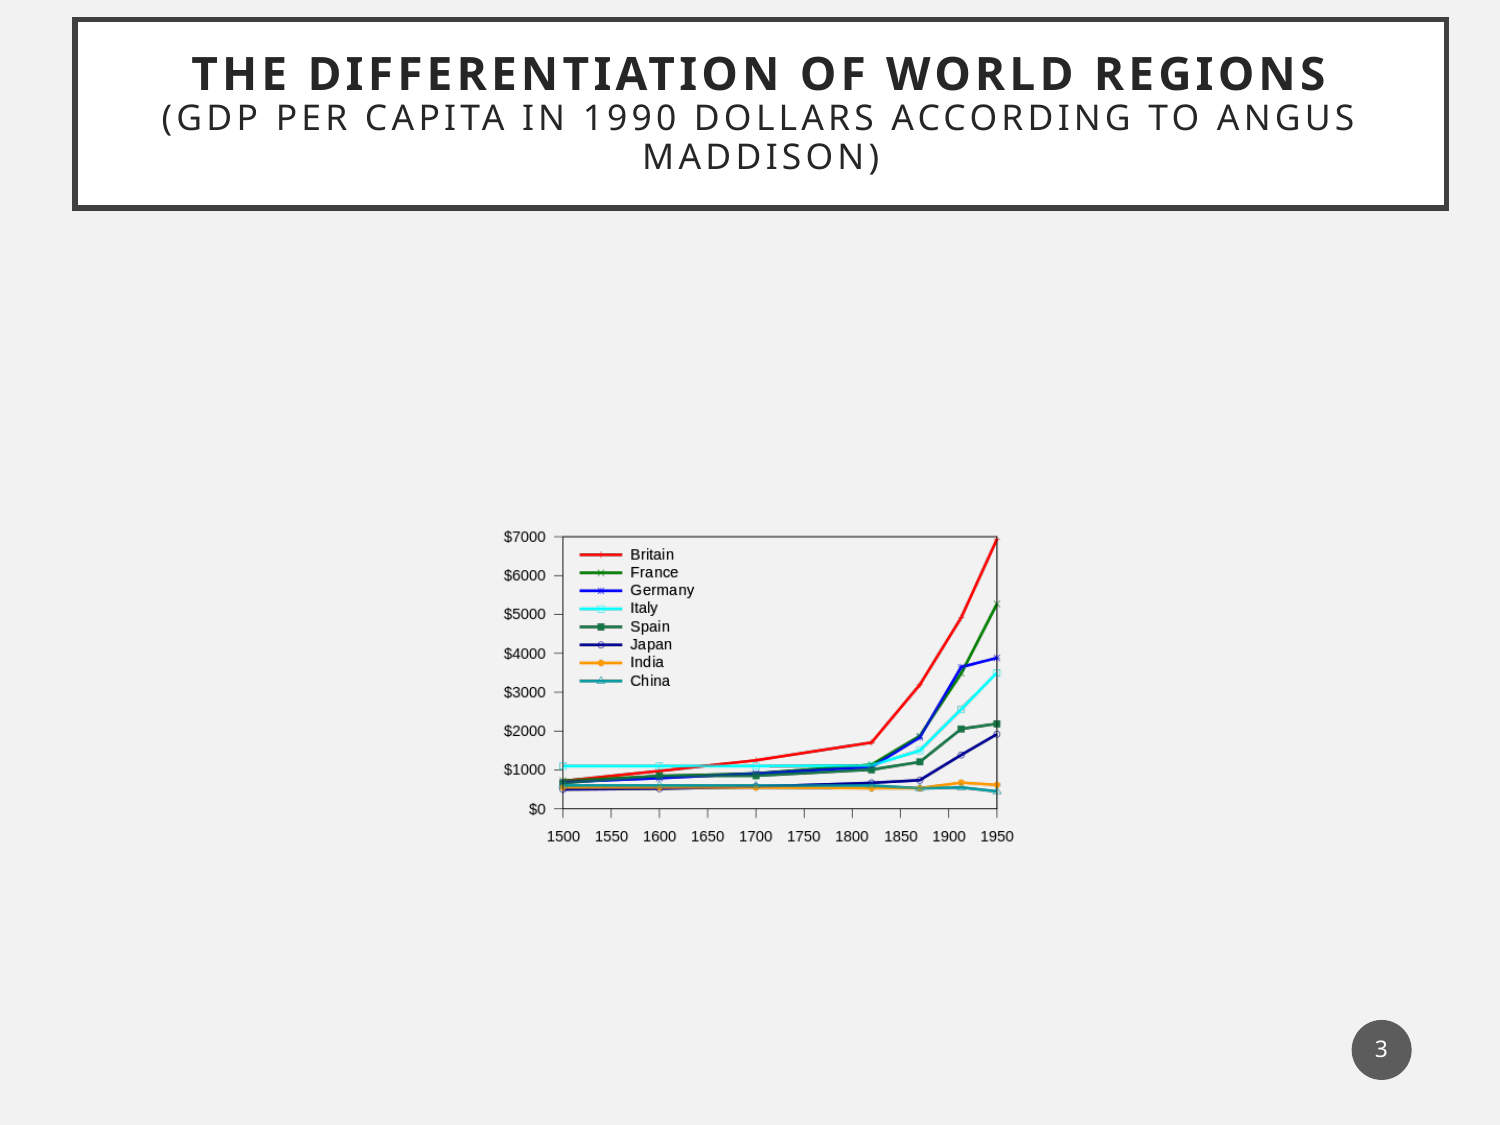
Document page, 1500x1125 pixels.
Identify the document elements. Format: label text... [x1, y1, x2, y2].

title The Differentiation of world regions (gdp per capita in 1990 dollars AccoRDIng to Angus maddison) [72, 17, 1449, 211]
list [483, 520, 1018, 854]
slide_number 3 [1351, 1019, 1412, 1080]
